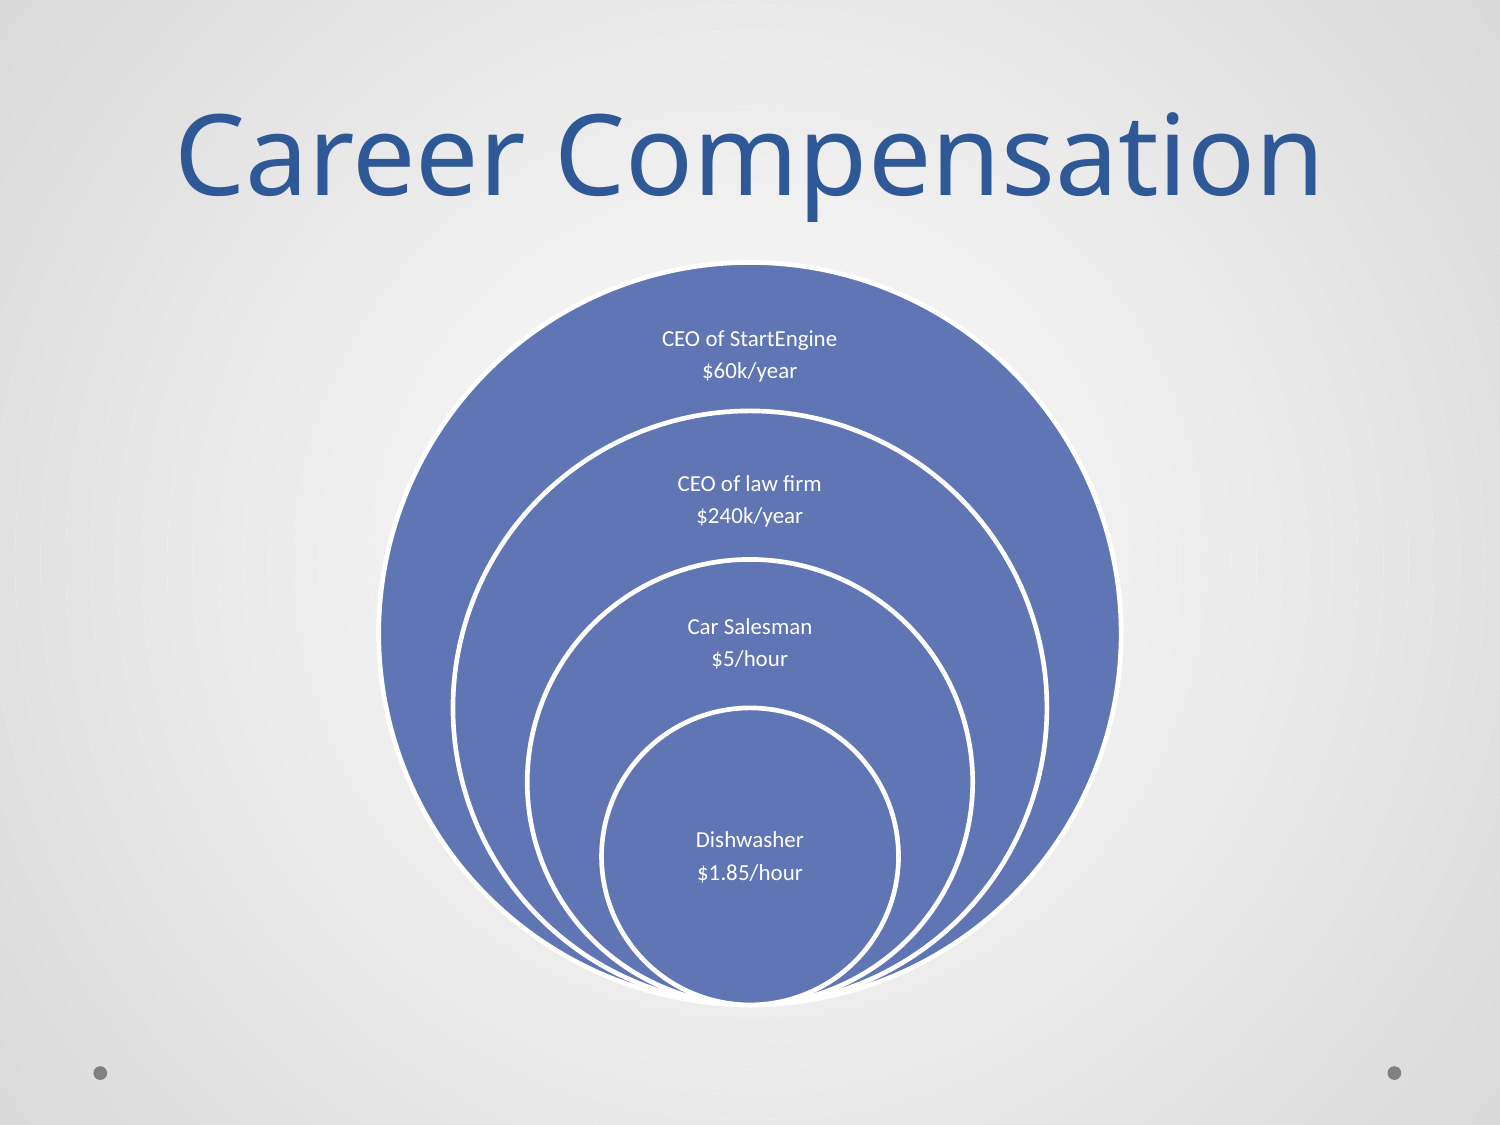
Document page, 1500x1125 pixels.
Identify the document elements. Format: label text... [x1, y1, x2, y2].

title Career Compensation [75, 24, 1425, 225]
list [74, 262, 1426, 1006]
